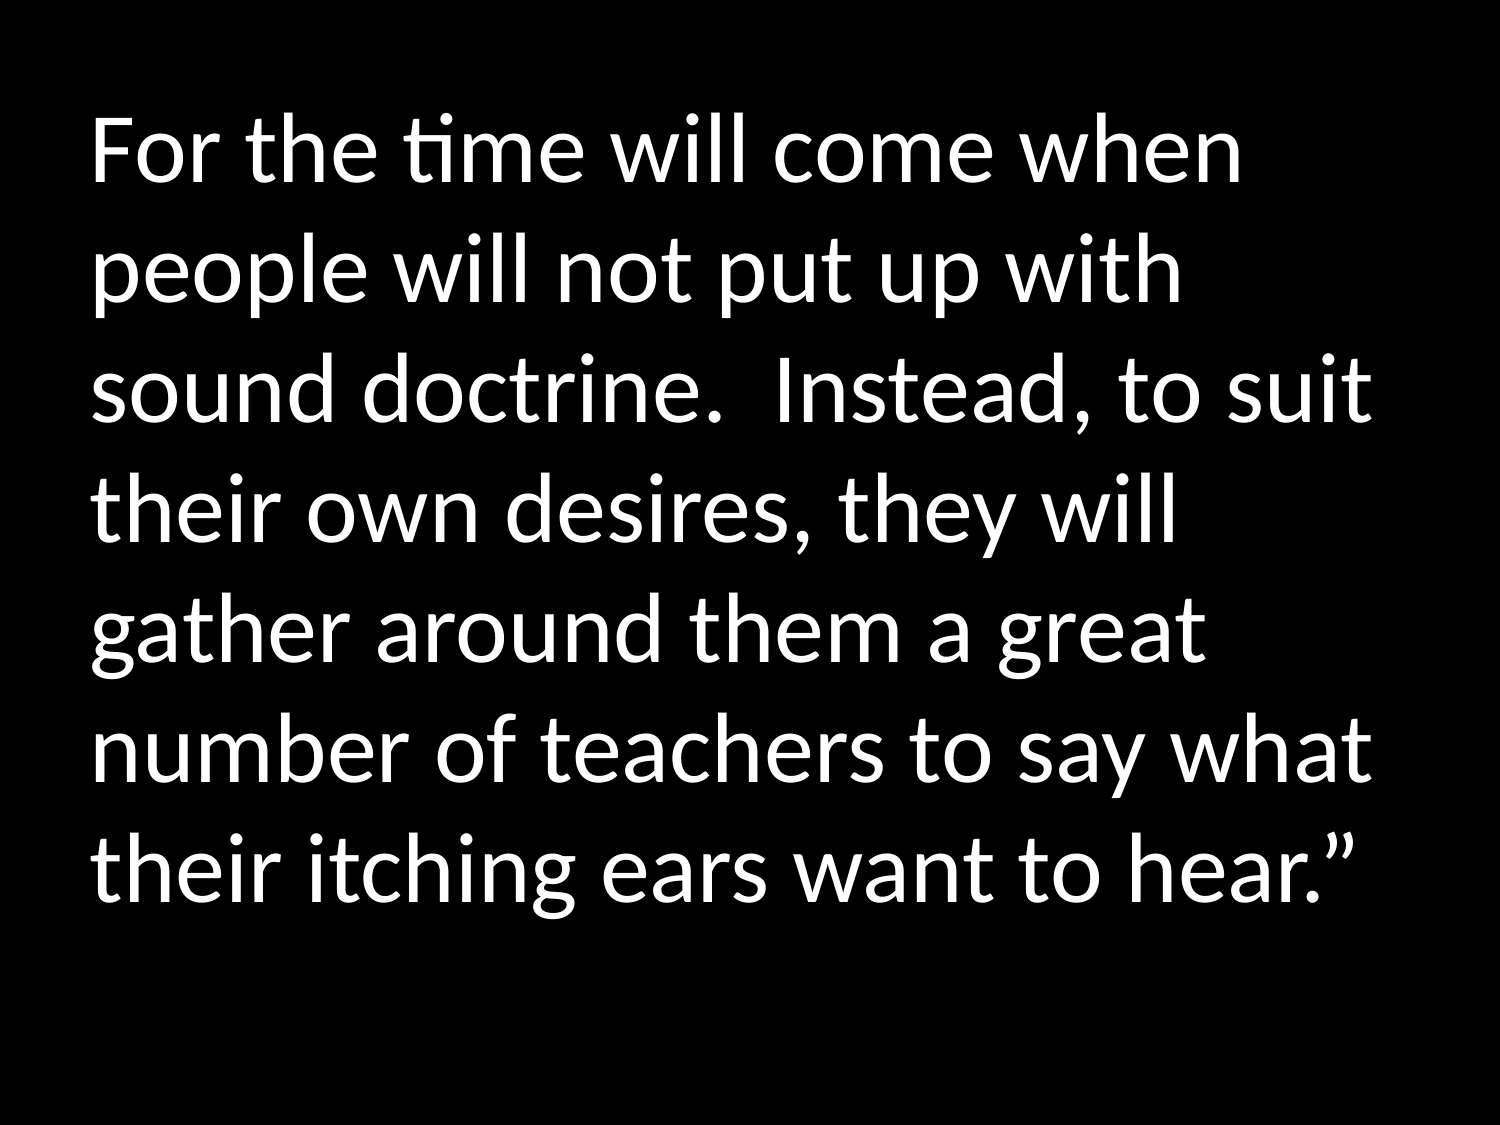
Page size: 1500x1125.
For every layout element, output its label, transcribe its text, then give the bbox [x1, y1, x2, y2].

text_box For the time will come when people will not put up with sound doctrine. Instead, to suit their own desires, they will gather around them a great number of teachers to say what their itching ears want to hear.” [74, 75, 1438, 930]
